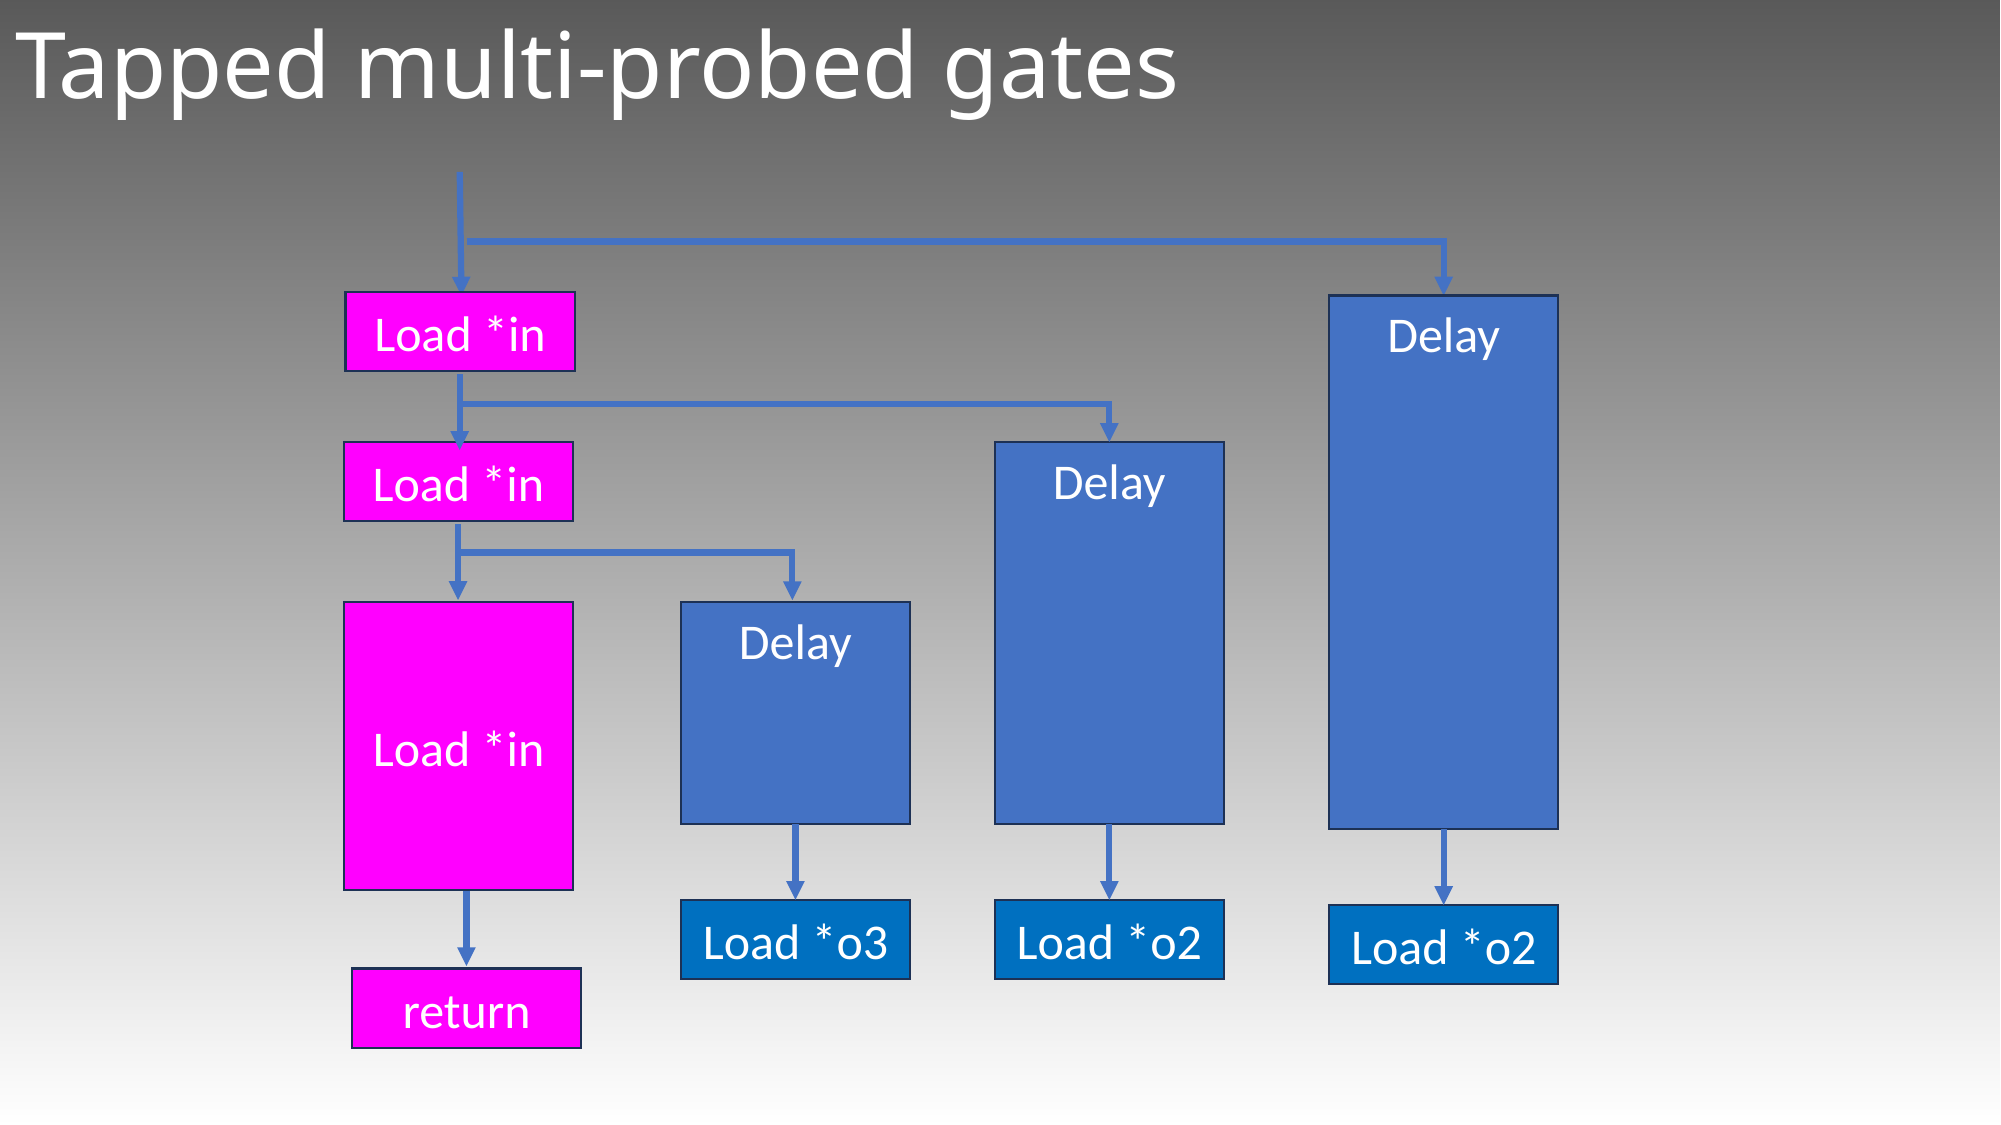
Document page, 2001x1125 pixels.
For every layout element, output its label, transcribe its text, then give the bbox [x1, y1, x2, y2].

text_box return [351, 967, 582, 1049]
text_box Delay [994, 441, 1225, 825]
title Tapped multi-probed gates [0, 0, 1984, 139]
text_box Load *o2 [994, 899, 1225, 980]
text_box [466, 240, 1450, 294]
text_box [461, 551, 799, 601]
text_box Load *o3 [680, 899, 911, 980]
text_box Delay [1328, 294, 1559, 830]
text_box Load *in [344, 291, 576, 372]
text_box [461, 403, 1116, 442]
text_box Load *o2 [1328, 904, 1559, 985]
text_box Load *in [343, 441, 574, 522]
text_box Delay [680, 601, 911, 825]
text_box Load *in [343, 601, 574, 891]
